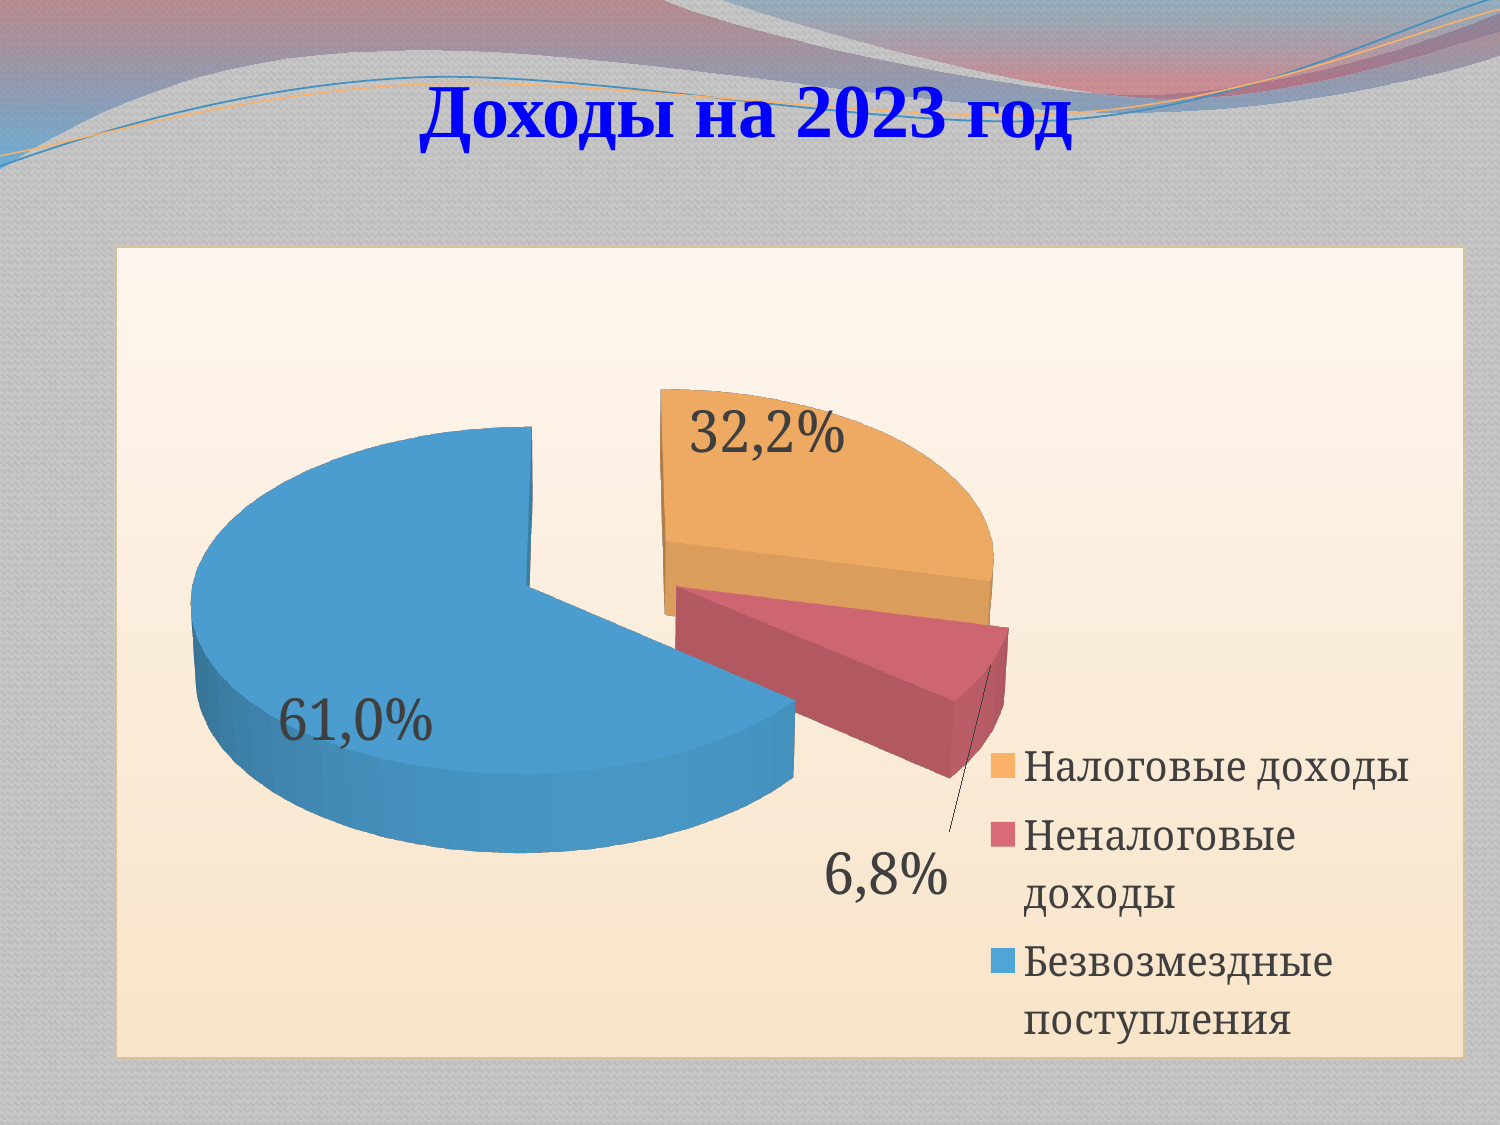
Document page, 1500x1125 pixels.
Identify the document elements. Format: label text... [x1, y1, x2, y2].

chart [58, 245, 1466, 1060]
title Доходы на 2023 год [75, 52, 1418, 153]
